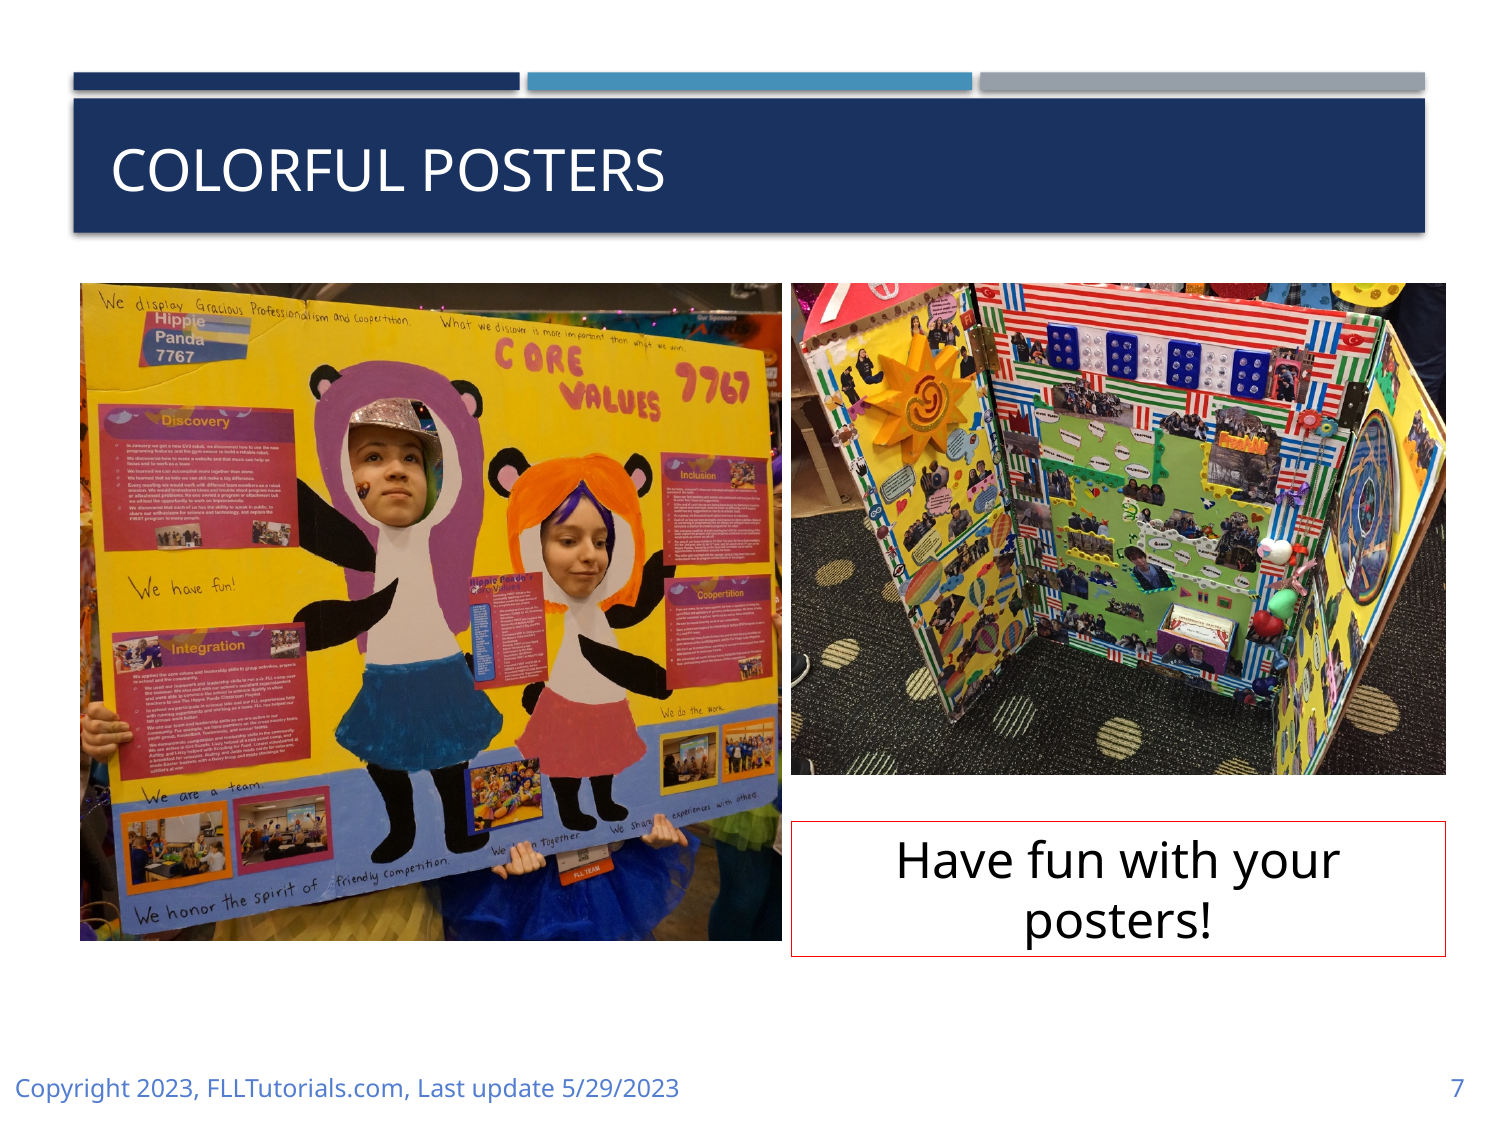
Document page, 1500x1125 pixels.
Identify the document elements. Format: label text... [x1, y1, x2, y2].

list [79, 283, 782, 941]
picture [790, 283, 1446, 775]
title COLORFUL posters [95, 112, 1406, 211]
text_box Have fun with your posters! [791, 821, 1446, 957]
footer Copyright 2023, FLLTutorials.com, Last update 5/29/2023 [0, 1065, 799, 1125]
slide_number 7 [1435, 1065, 1500, 1125]
